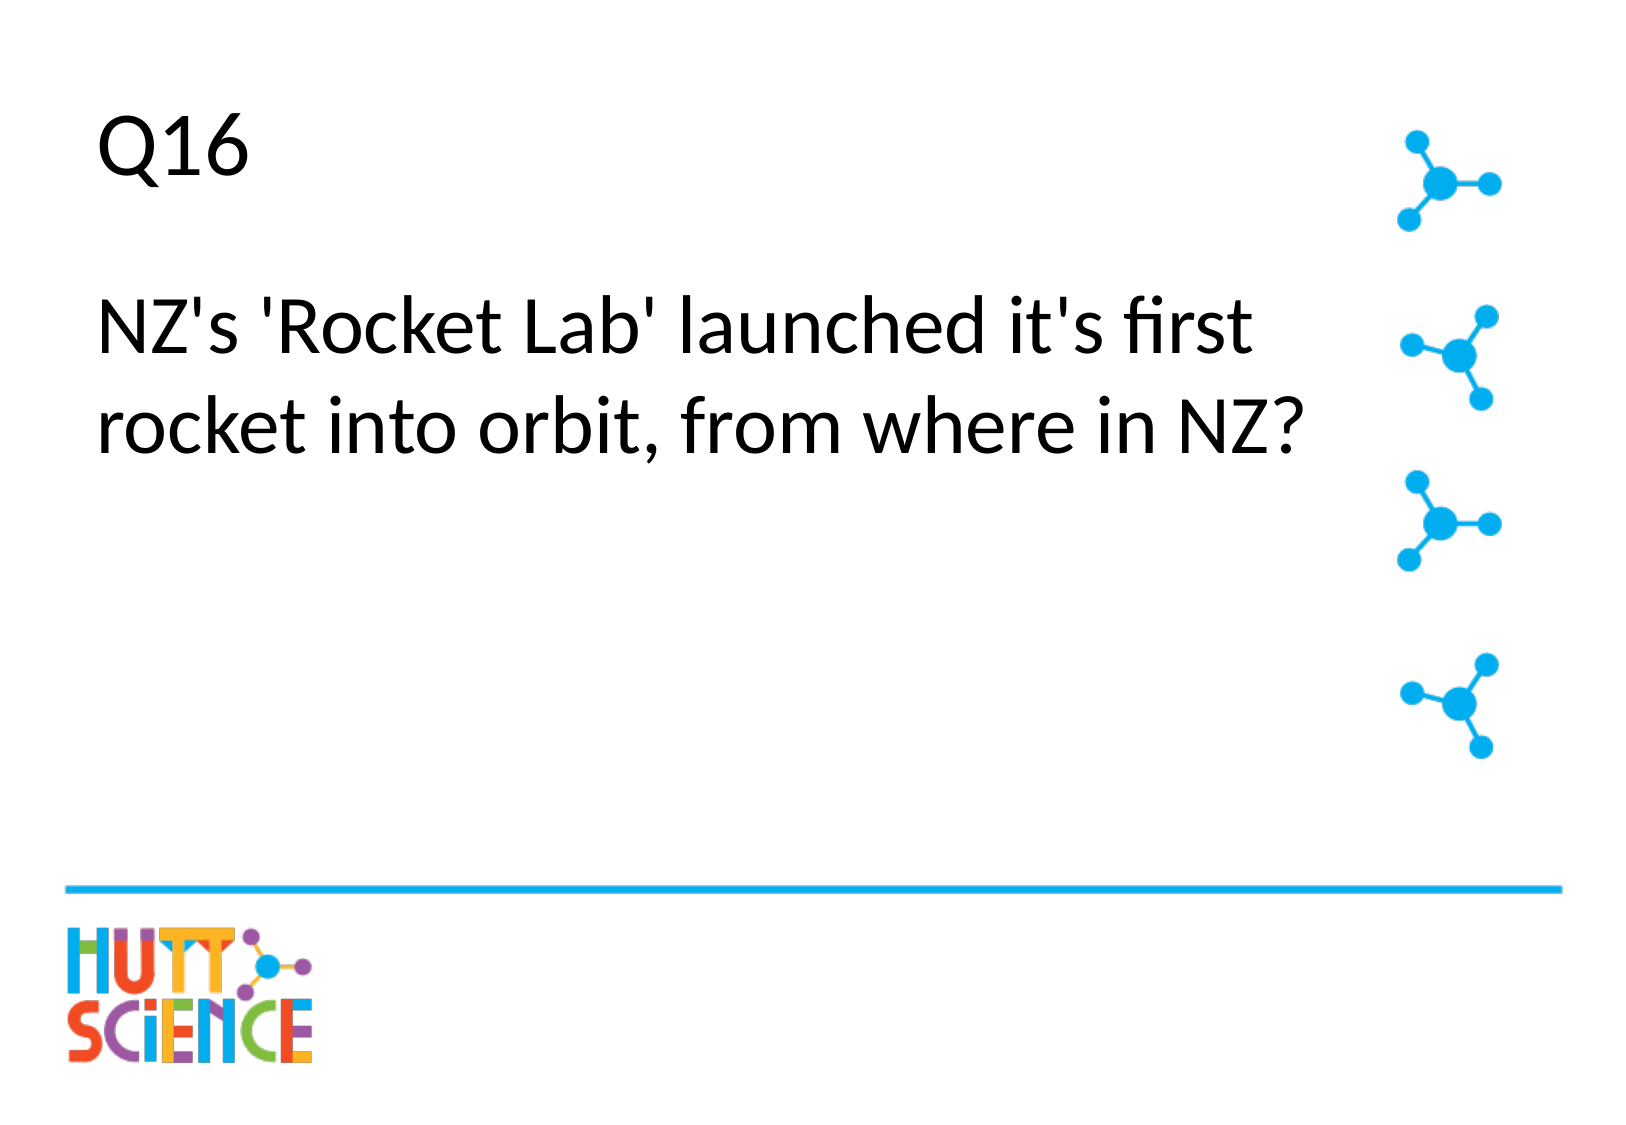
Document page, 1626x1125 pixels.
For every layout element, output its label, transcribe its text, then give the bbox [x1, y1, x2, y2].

list NZ's 'Rocket Lab' launched it's first rocket into orbit, from where in NZ? [81, 262, 1380, 880]
title Q16 [81, 45, 1544, 233]
